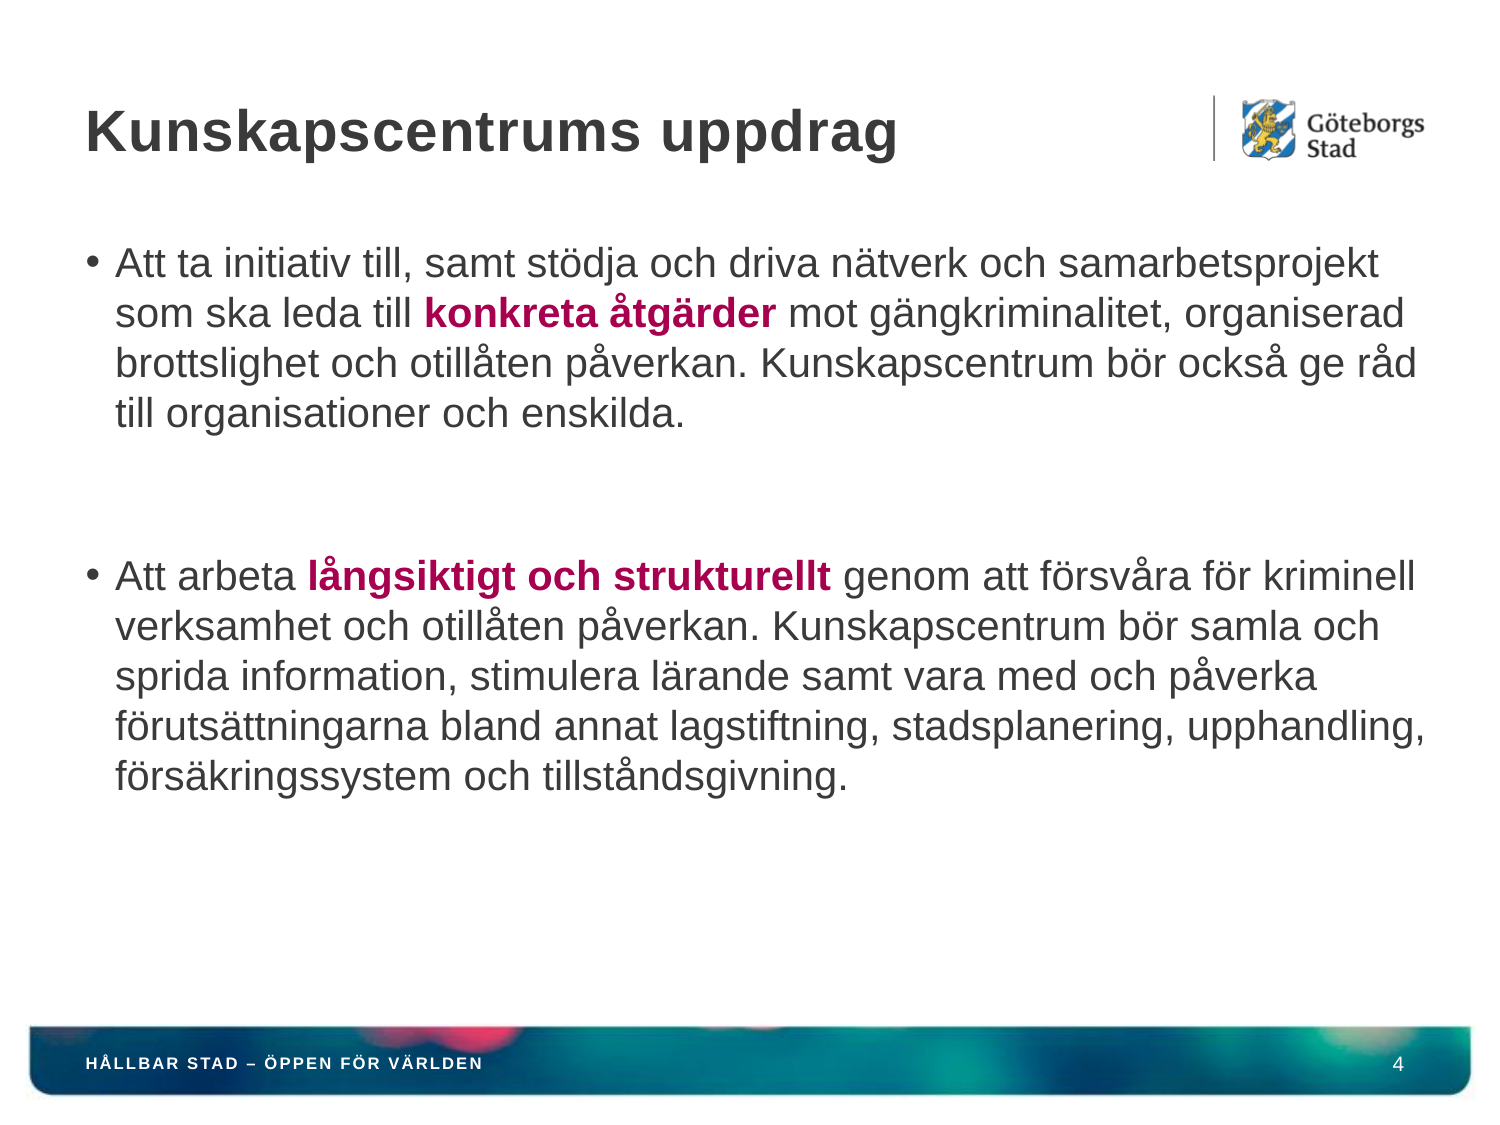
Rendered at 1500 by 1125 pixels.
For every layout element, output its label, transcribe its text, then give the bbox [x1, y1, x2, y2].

list Att ta initiativ till, samt stödja och driva nätverk och samarbetsprojekt som ska leda till konkreta åtgärder mot gängkriminalitet, organiserad brottslighet och otillåten påverkan. Kunskapscentrum bör också ge råd till organisationer och enskilda. Att arbeta långsiktigt och strukturellt genom att försvåra för kriminell verksamhet och otillåten påverkan. Kunskapscentrum bör samla och sprida information, stimulera lärande samt vara med och påverka förutsättningarna bland annat lagstiftning, stadsplanering, upphandling, försäkringssystem och tillståndsgivning. [85, 236, 1436, 1007]
picture [1213, 0, 1500, 161]
footer HÅLLBAR STAD – ÖPPEN FÖR VÄRLDEN [85, 1028, 561, 1097]
slide_number 4 [1361, 1028, 1436, 1097]
picture [0, 999, 1500, 1125]
title Kunskapscentrums uppdrag [85, 78, 1192, 192]
